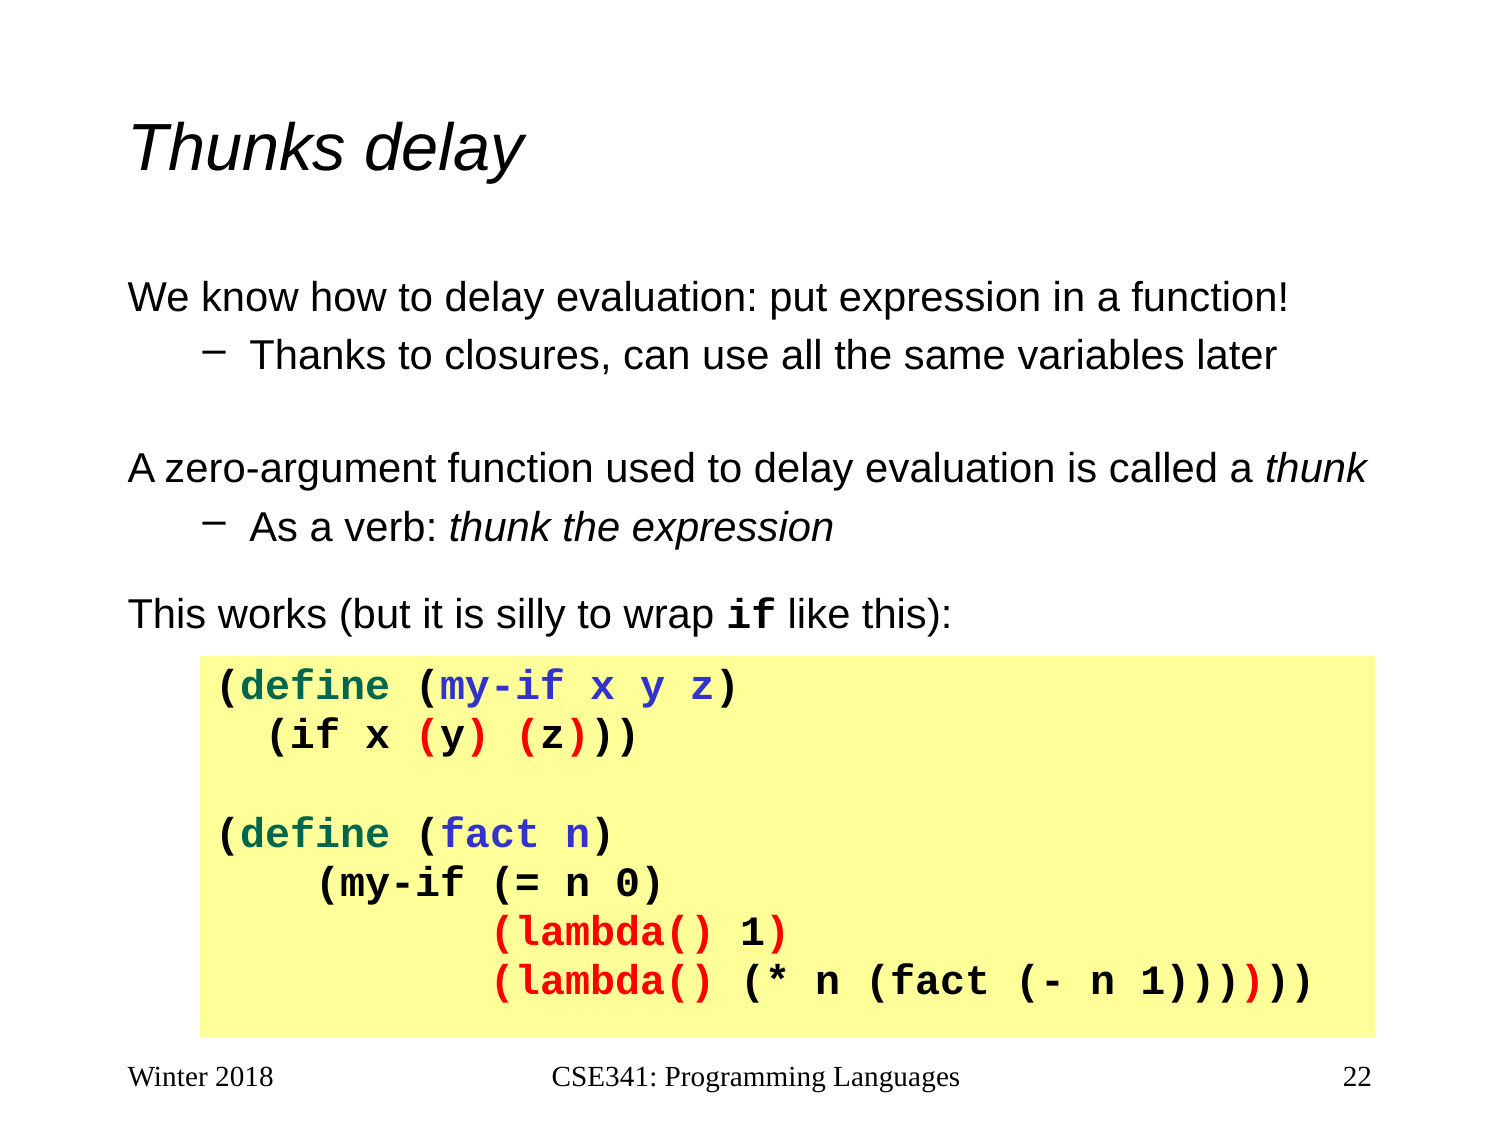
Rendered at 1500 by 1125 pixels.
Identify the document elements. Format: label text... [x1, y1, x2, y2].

slide_number 22 [1074, 1049, 1388, 1125]
title Thunks delay [112, 49, 1388, 238]
footer CSE341: Programming Languages [474, 1049, 1038, 1125]
list We know how to delay evaluation: put expression in a function! Thanks to closures, can use all the same variables later A zero-argument function used to delay evaluation is called a thunk As a verb: thunk the expression This works (but it is silly to wrap if like this): [112, 262, 1388, 642]
text_box (define (my-if x y z) (if x (y) (z))) (define (fact n) (my-if (= n 0) (lambda() 1) (lambda() (* n (fact (- n 1)))))) [200, 656, 1375, 1038]
slide_number Winter 2018 [112, 1049, 426, 1125]
